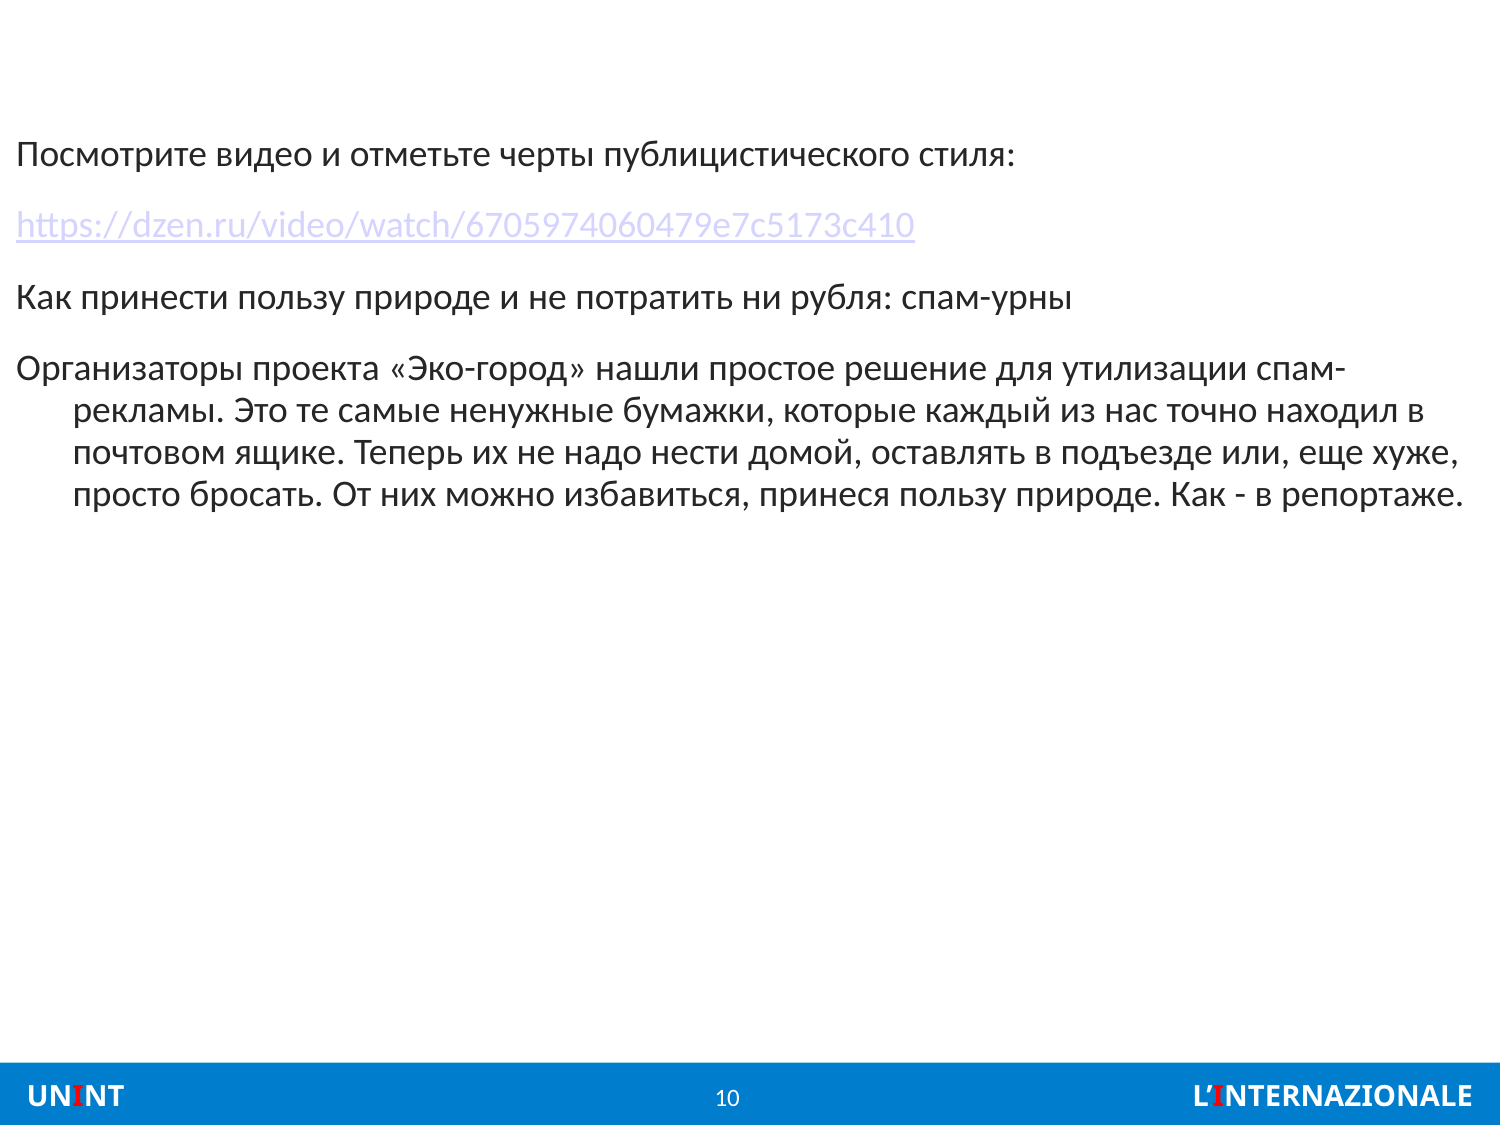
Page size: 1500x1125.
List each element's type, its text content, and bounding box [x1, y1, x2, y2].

slide_number 10 [699, 1074, 801, 1122]
list Посмотрите видео и отметьте черты публицистического стиля: https://dzen.ru/video/watch/6705974060479e7c5173c410 Как принести пользу природе и не потратить ни рубля: спам-урны Организаторы проекта «Эко-город» нашли простое решение для утилизации спам-рекламы. Это те самые ненужные бумажки, которые каждый из нас точно находил в почтовом ящике. Теперь их не надо нести домой, оставлять в подъезде или, еще хуже, просто бросать. От них можно избавиться, принеся пользу природе. Как - в репортаже. [1, 125, 1495, 1047]
